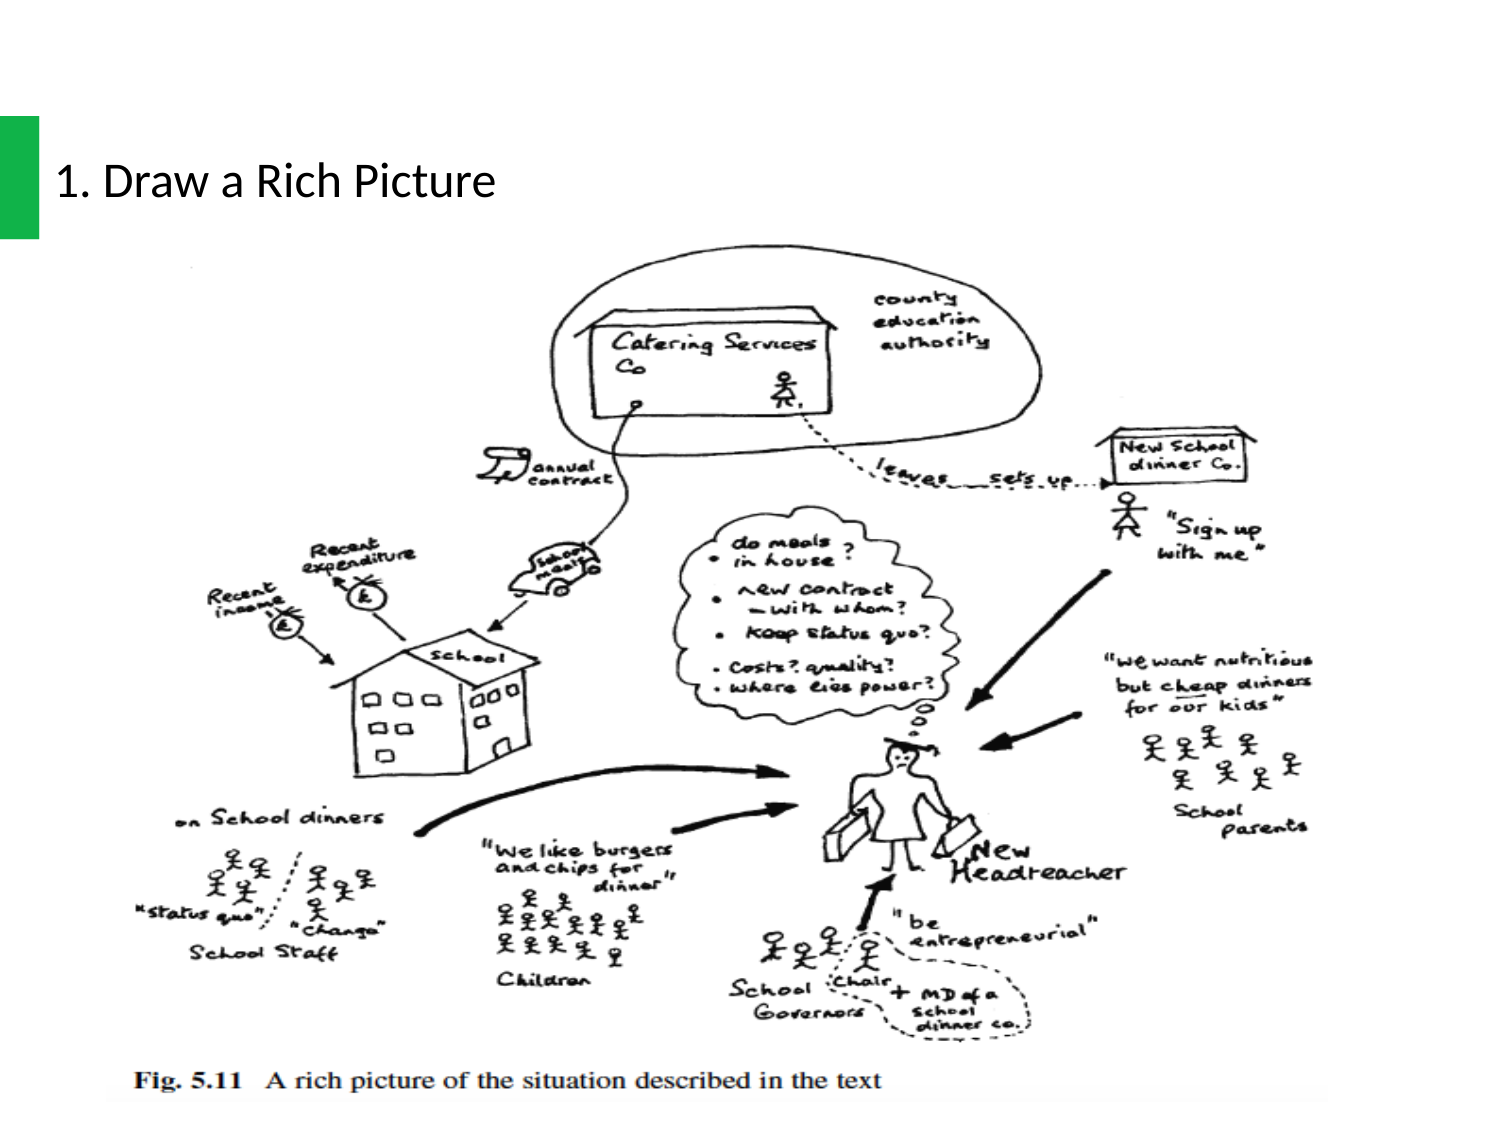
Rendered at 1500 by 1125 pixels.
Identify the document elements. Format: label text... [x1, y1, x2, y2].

text_box [0, 115, 40, 240]
text_box 1. Draw a Rich Picture [39, 139, 750, 215]
picture [106, 215, 1328, 1102]
